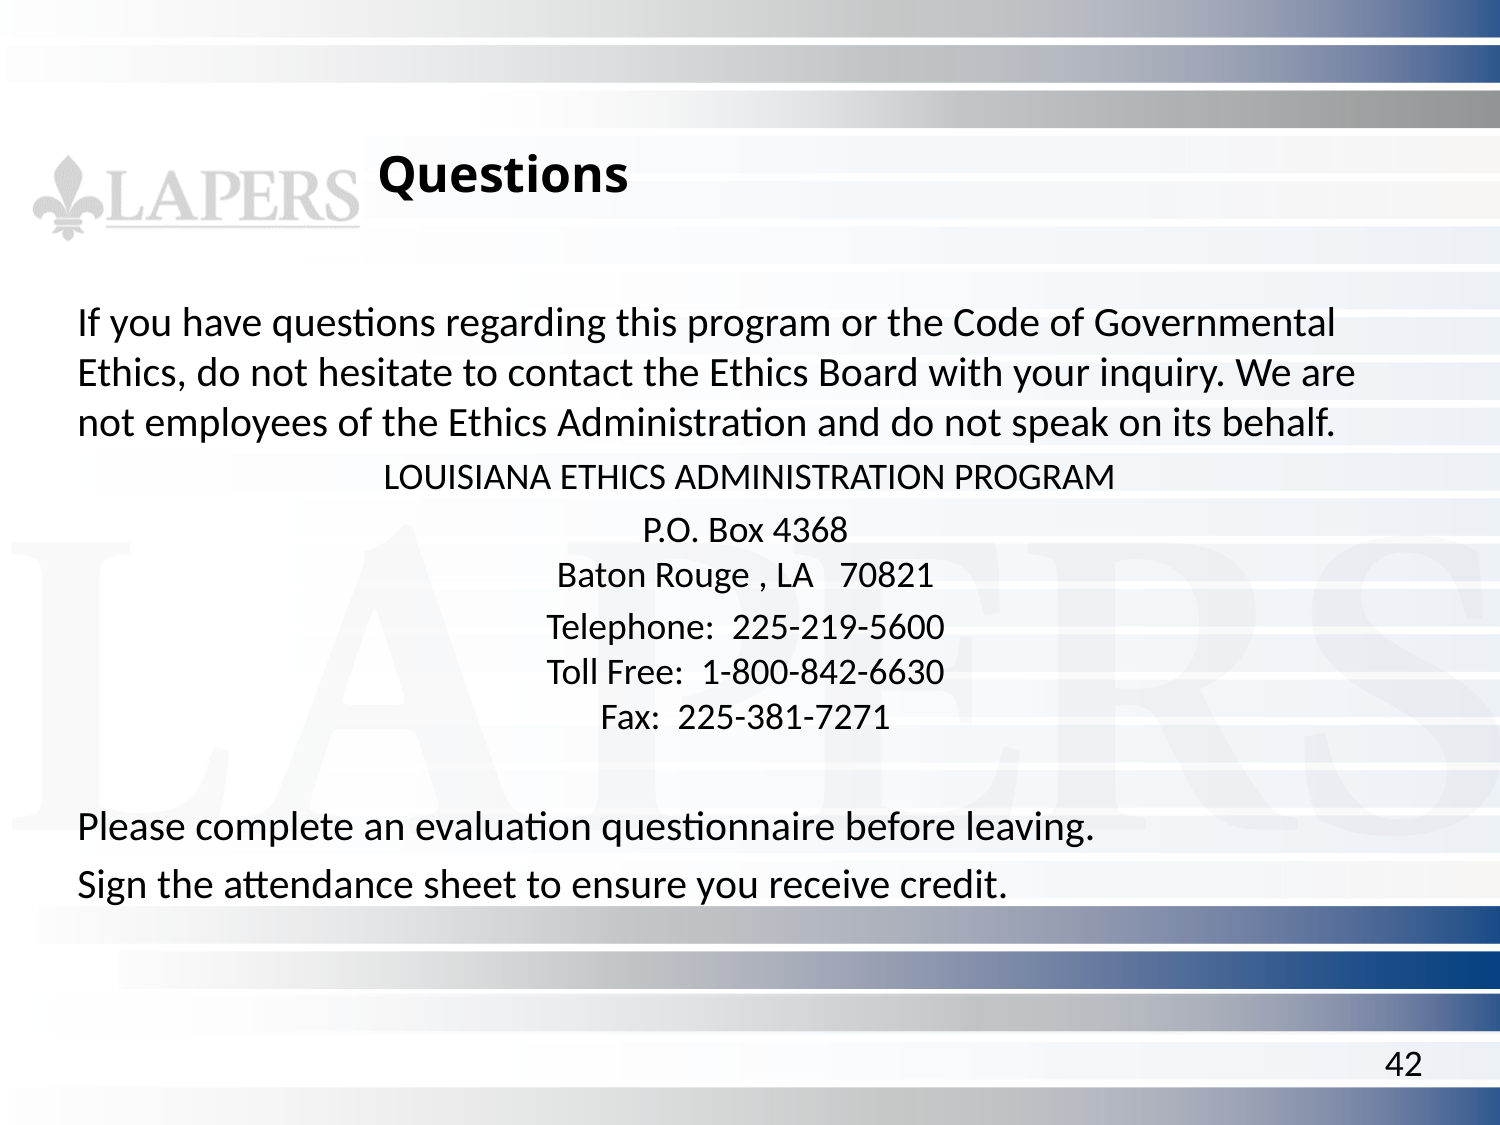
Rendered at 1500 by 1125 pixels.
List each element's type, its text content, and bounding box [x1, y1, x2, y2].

picture [0, 0, 1500, 1125]
list If you have questions regarding this program or the Code of Governmental Ethics, do not hesitate to contact the Ethics Board with your inquiry. We are not employees of the Ethics Administration and do not speak on its behalf. LOUISIANA ETHICS ADMINISTRATION PROGRAM P.O. Box 4368 Baton Rouge , LA 70821 Telephone: 225-219-5600 Toll Free: 1-800-842-6630 Fax: 225-381-7271 Please complete an evaluation questionnaire before leaving. Sign the attendance sheet to ensure you receive credit. [62, 287, 1438, 1025]
list Questions [367, 135, 1438, 236]
slide_number 42 [1087, 1031, 1438, 1073]
